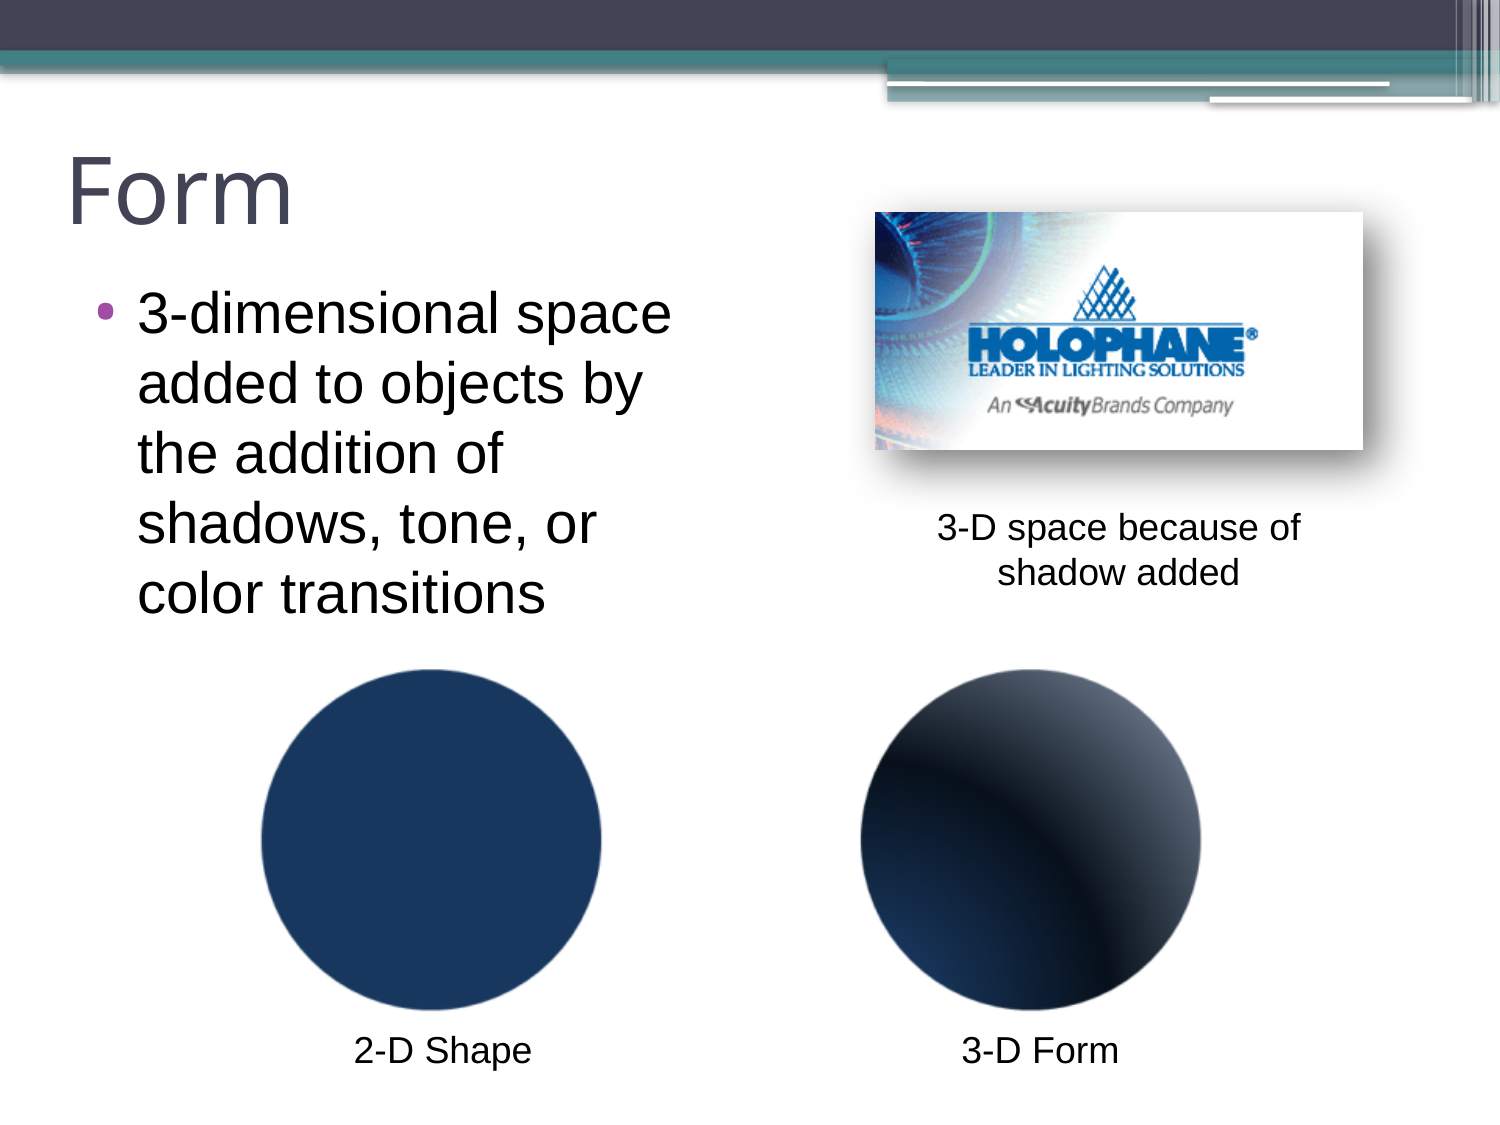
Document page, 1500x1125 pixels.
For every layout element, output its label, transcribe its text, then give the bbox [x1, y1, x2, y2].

picture [874, 212, 1363, 451]
title Form [50, 99, 1400, 275]
text_box 3-D space because of shadow added [875, 495, 1363, 601]
text_box 2-D Shape 3-D Form [244, 1039, 1227, 1079]
list 3-dimensional space added to objects by the addition of shadows, tone, or color transitions [62, 267, 738, 1011]
picture [237, 643, 1227, 1030]
